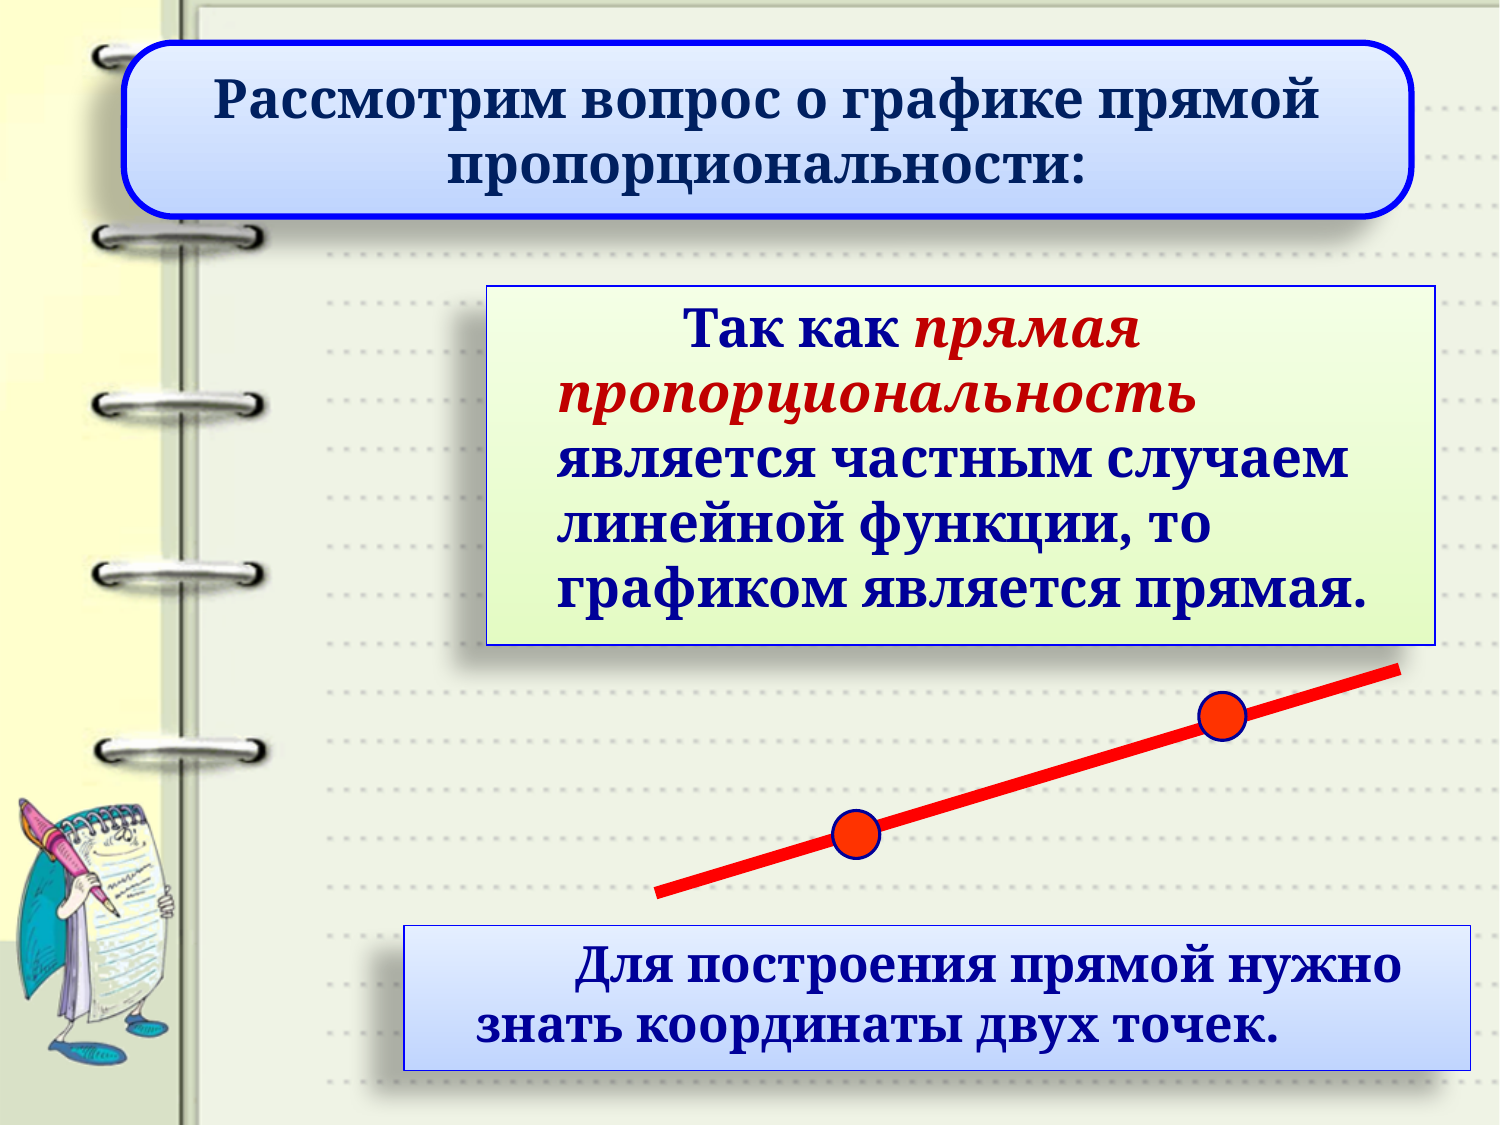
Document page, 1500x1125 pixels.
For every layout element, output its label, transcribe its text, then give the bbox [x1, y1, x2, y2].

picture [0, 0, 1500, 1125]
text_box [655, 668, 1400, 894]
list Так как прямая пропорциональность является частным случаем линейной функции, то графиком является прямая. [486, 285, 1436, 646]
text_box Для построения прямой нужно знать координаты двух точек. [403, 925, 1471, 1071]
text_box Рассмотрим вопрос о графике прямой пропорциональности: [123, 41, 1413, 218]
